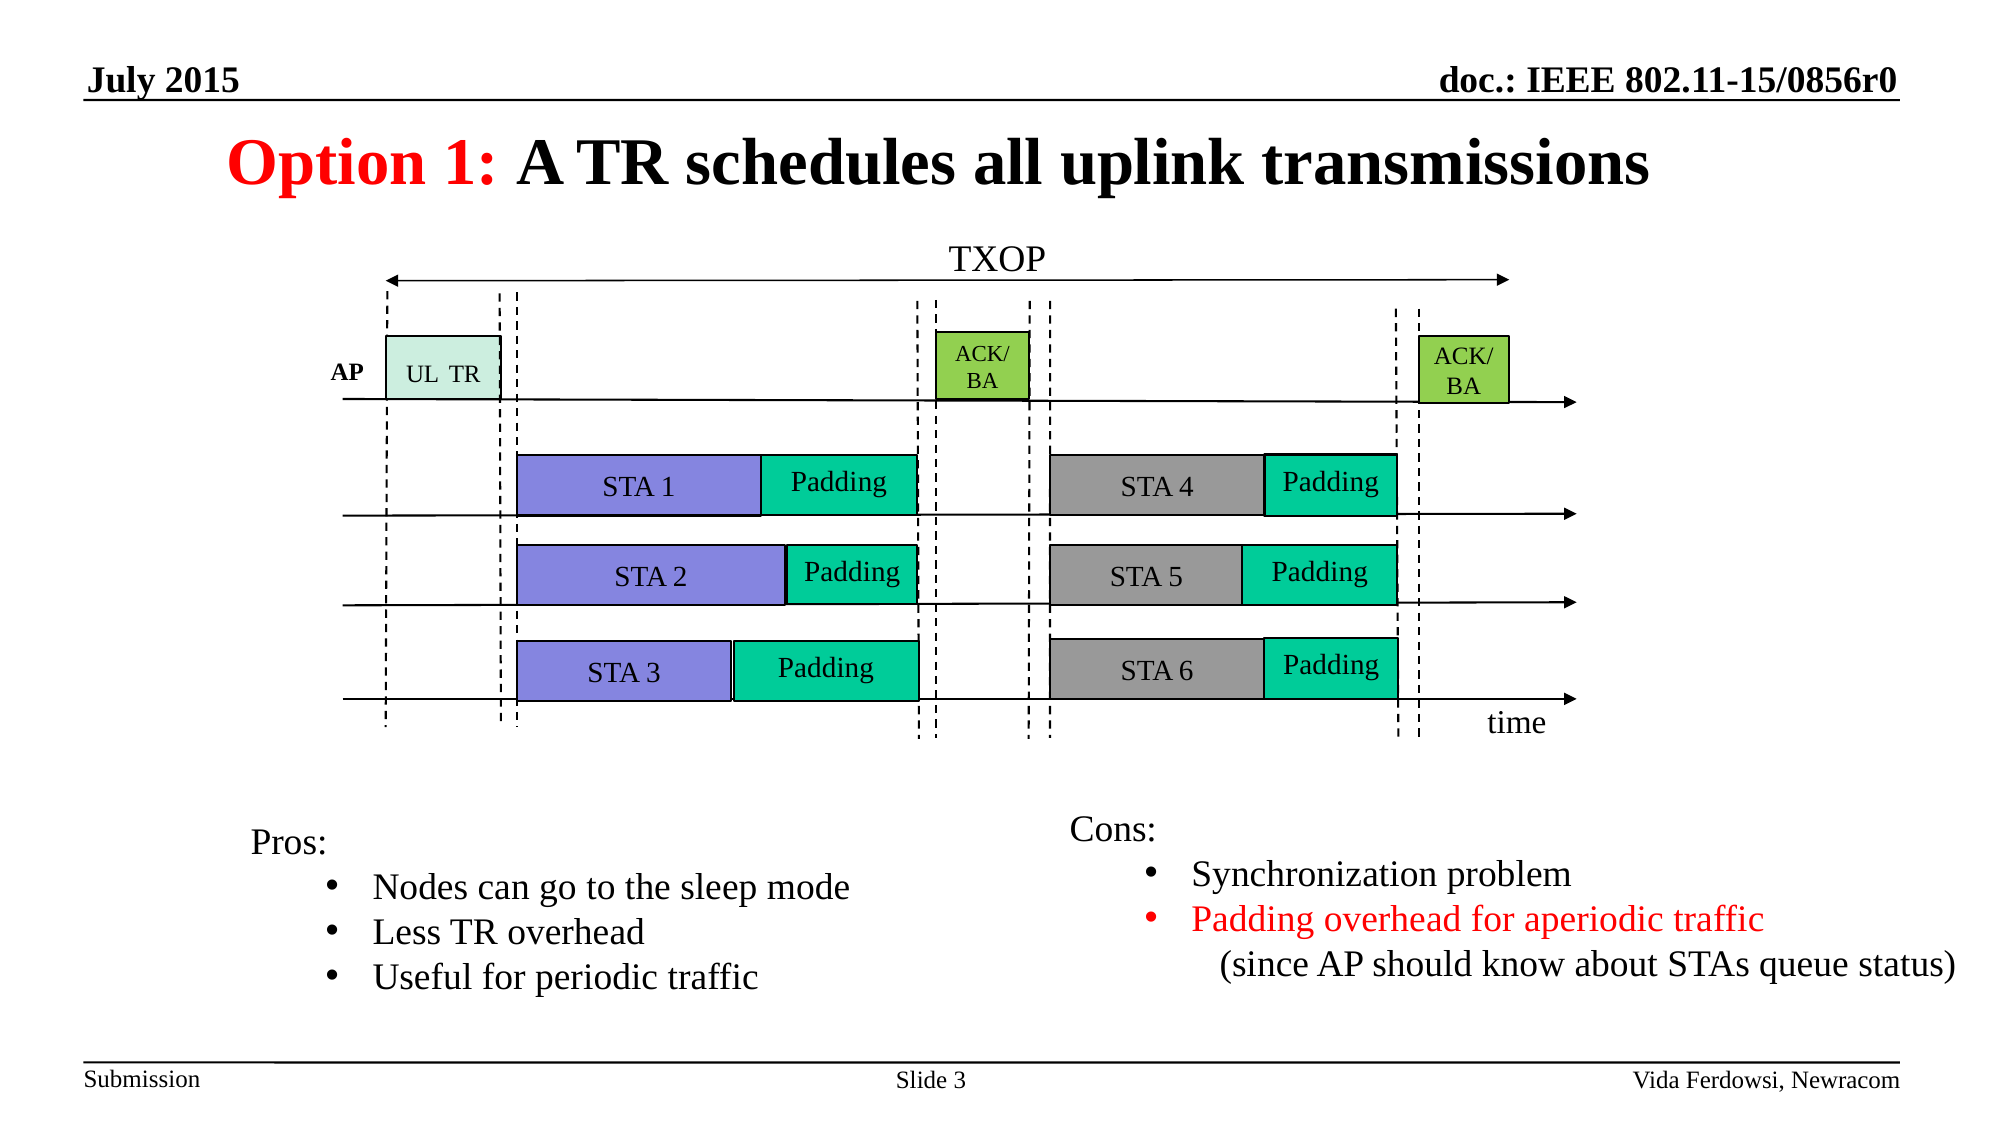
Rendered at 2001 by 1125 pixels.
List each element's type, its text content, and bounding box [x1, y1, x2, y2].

title Option 1: A TR schedules all uplink transmissions [15, 49, 1864, 267]
text_box Pros: Nodes can go to the sleep mode Less TR overhead Useful for periodic traffic [235, 809, 963, 1050]
text_box Cons: Synchronization problem Padding overhead for aperiodic traffic (since AP should know about STAs queue status) [1054, 796, 1975, 1037]
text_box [315, 226, 1634, 746]
